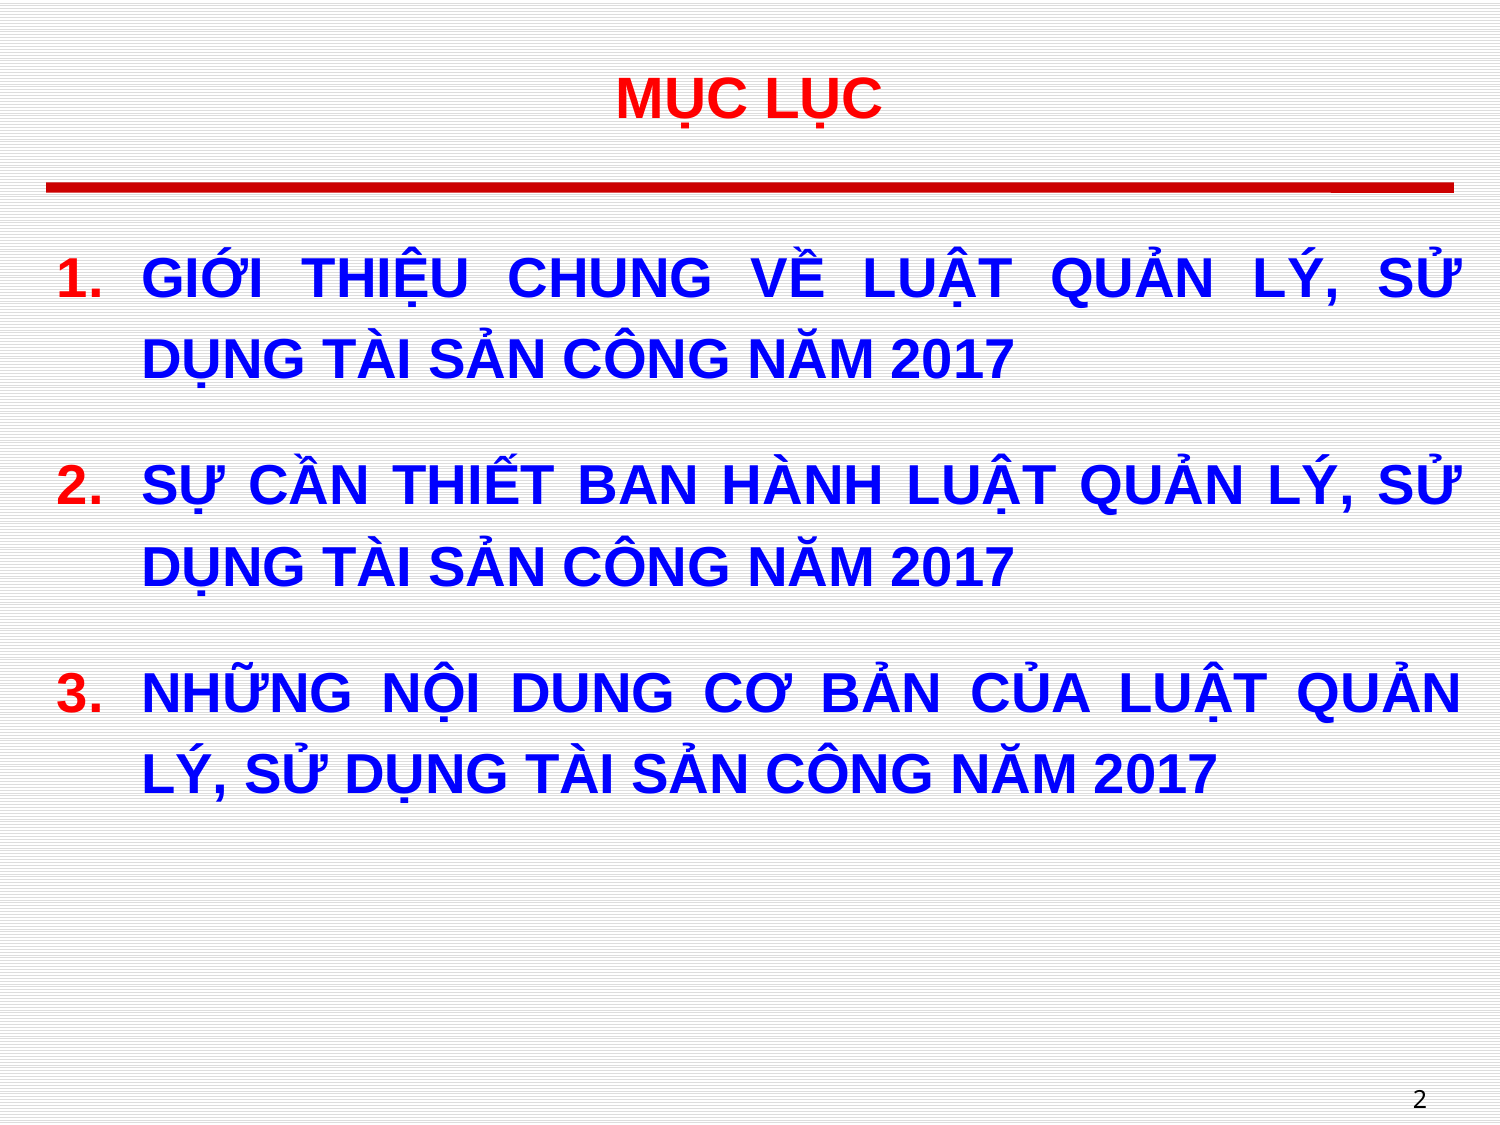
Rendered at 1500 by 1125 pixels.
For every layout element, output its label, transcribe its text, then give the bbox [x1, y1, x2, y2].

title MỤC LỤC [75, 24, 1425, 163]
text_box GIỚI THIỆU CHUNG VỀ LUẬT QUẢN LÝ, SỬ DỤNG TÀI SẢN CÔNG NĂM 2017 SỰ CẦN THIẾT BAN HÀNH LUẬT QUẢN LÝ, SỬ DỤNG TÀI SẢN CÔNG NĂM 2017 NHỮNG NỘI DUNG CƠ BẢN CỦA LUẬT QUẢN LÝ, SỬ DỤNG TÀI SẢN CÔNG NĂM 2017 [23, 212, 1477, 1088]
